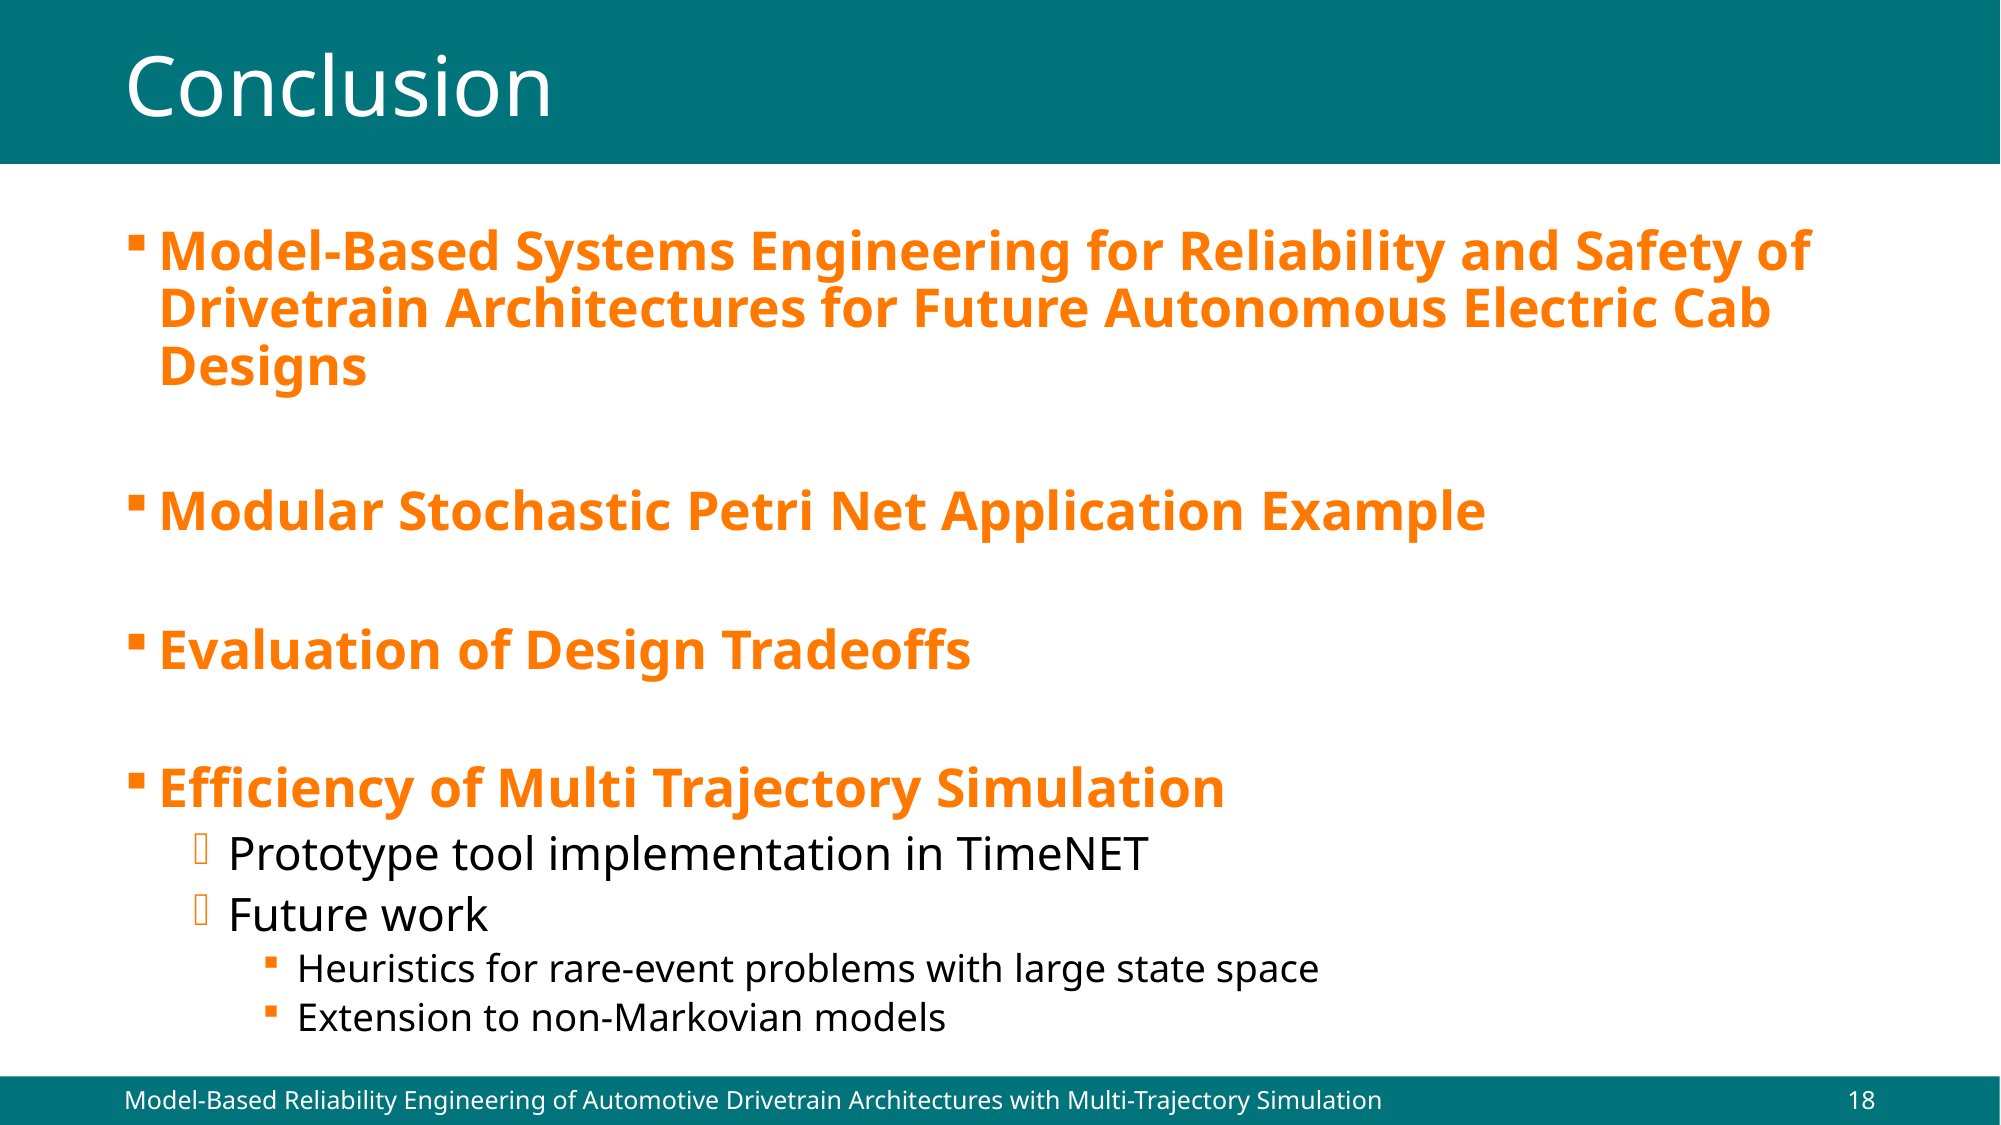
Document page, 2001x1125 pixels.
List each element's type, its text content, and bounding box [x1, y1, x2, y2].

title Conclusion [109, 18, 1891, 142]
list Model-Based Systems Engineering for Reliability and Safety of Drivetrain Architectures for Future Autonomous Electric Cab Designs Modular Stochastic Petri Net Application Example Evaluation of Design Tradeoffs Efficiency of Multi Trajectory Simulation Prototype tool implementation in TimeNET Future work Heuristics for rare-event problems with large state space Extension to non-Markovian models [109, 216, 1882, 1049]
